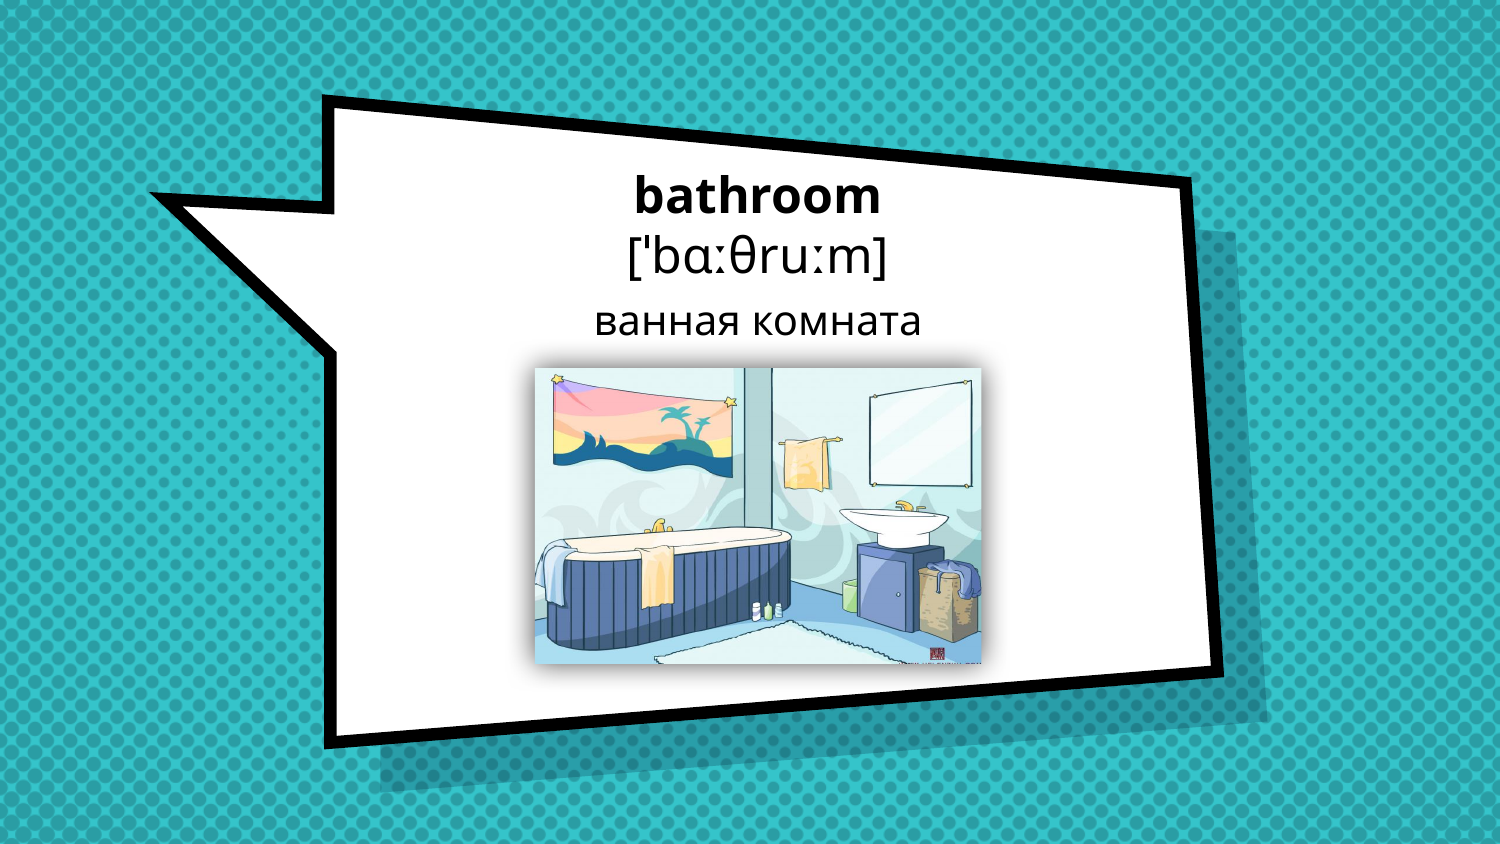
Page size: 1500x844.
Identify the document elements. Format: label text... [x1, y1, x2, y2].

text_box bathroom [ˈbɑːθruːm] [522, 156, 994, 286]
text_box ванная комната [522, 286, 994, 352]
picture [534, 368, 982, 664]
